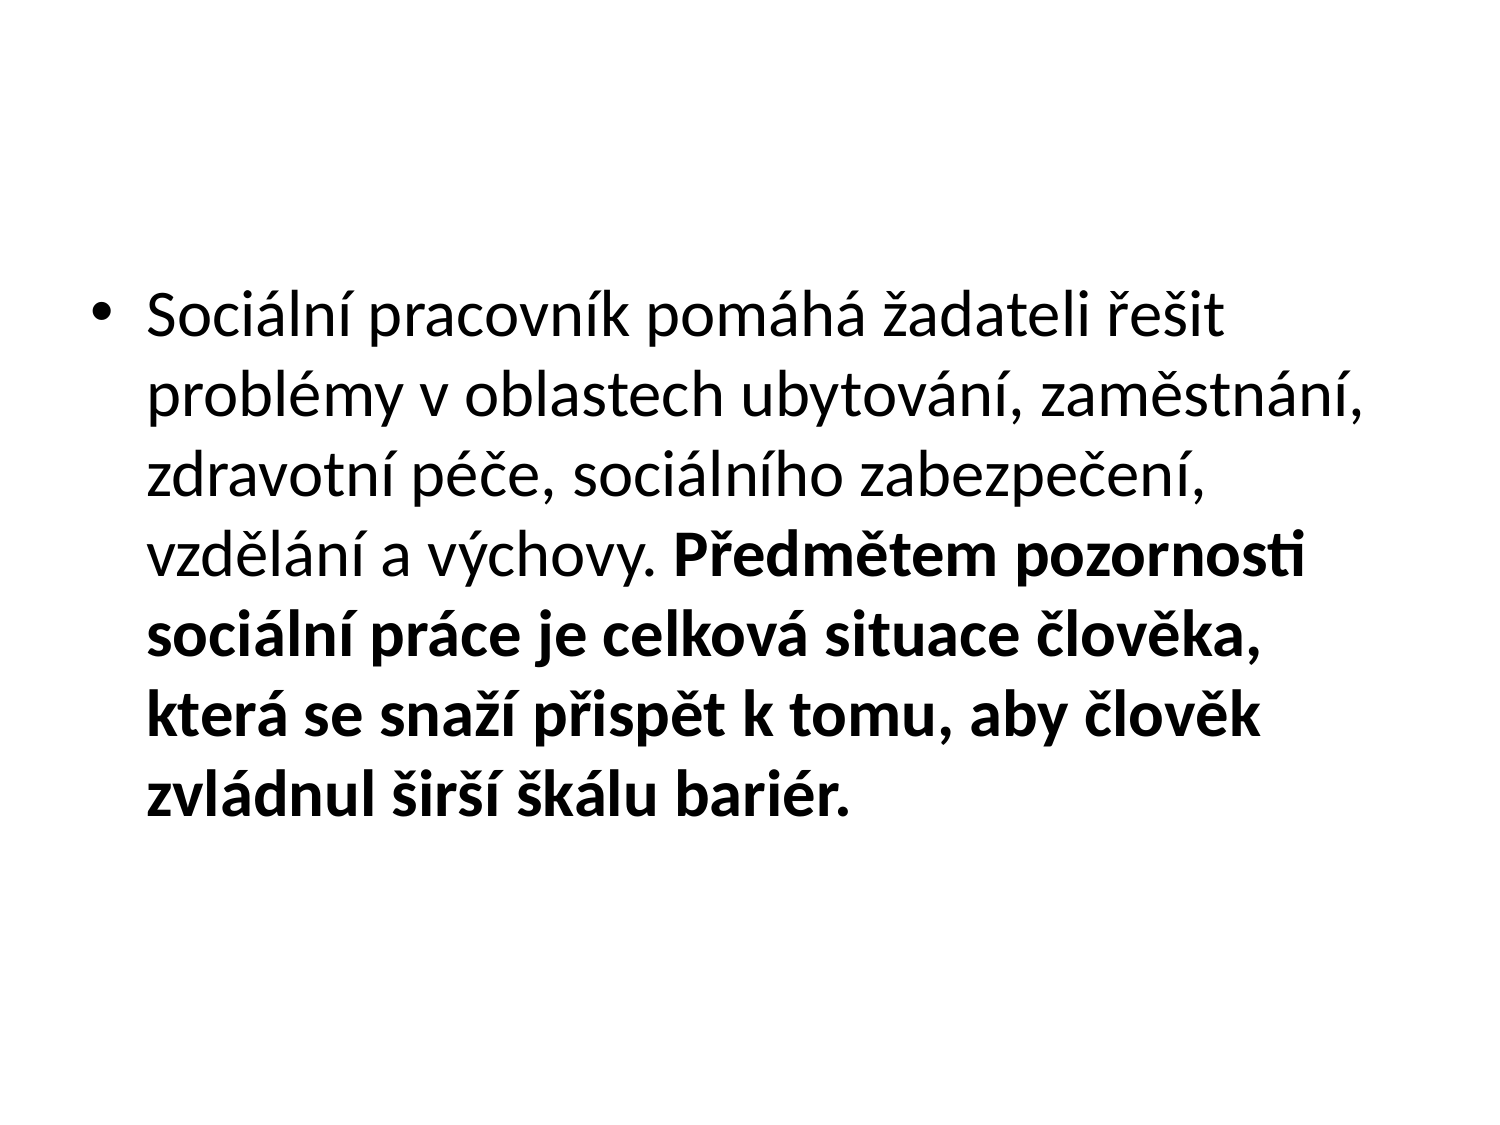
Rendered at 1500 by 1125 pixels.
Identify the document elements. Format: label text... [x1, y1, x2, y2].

list Sociální pracovník pomáhá žadateli řešit problémy v oblastech ubytování, zaměstnání, zdravotní péče, sociálního zabezpečení, vzdělání a výchovy. Předmětem pozornosti sociální práce je celková situace člověka, která se snaží přispět k tomu, aby člověk zvládnul širší škálu bariér. [75, 262, 1425, 1005]
